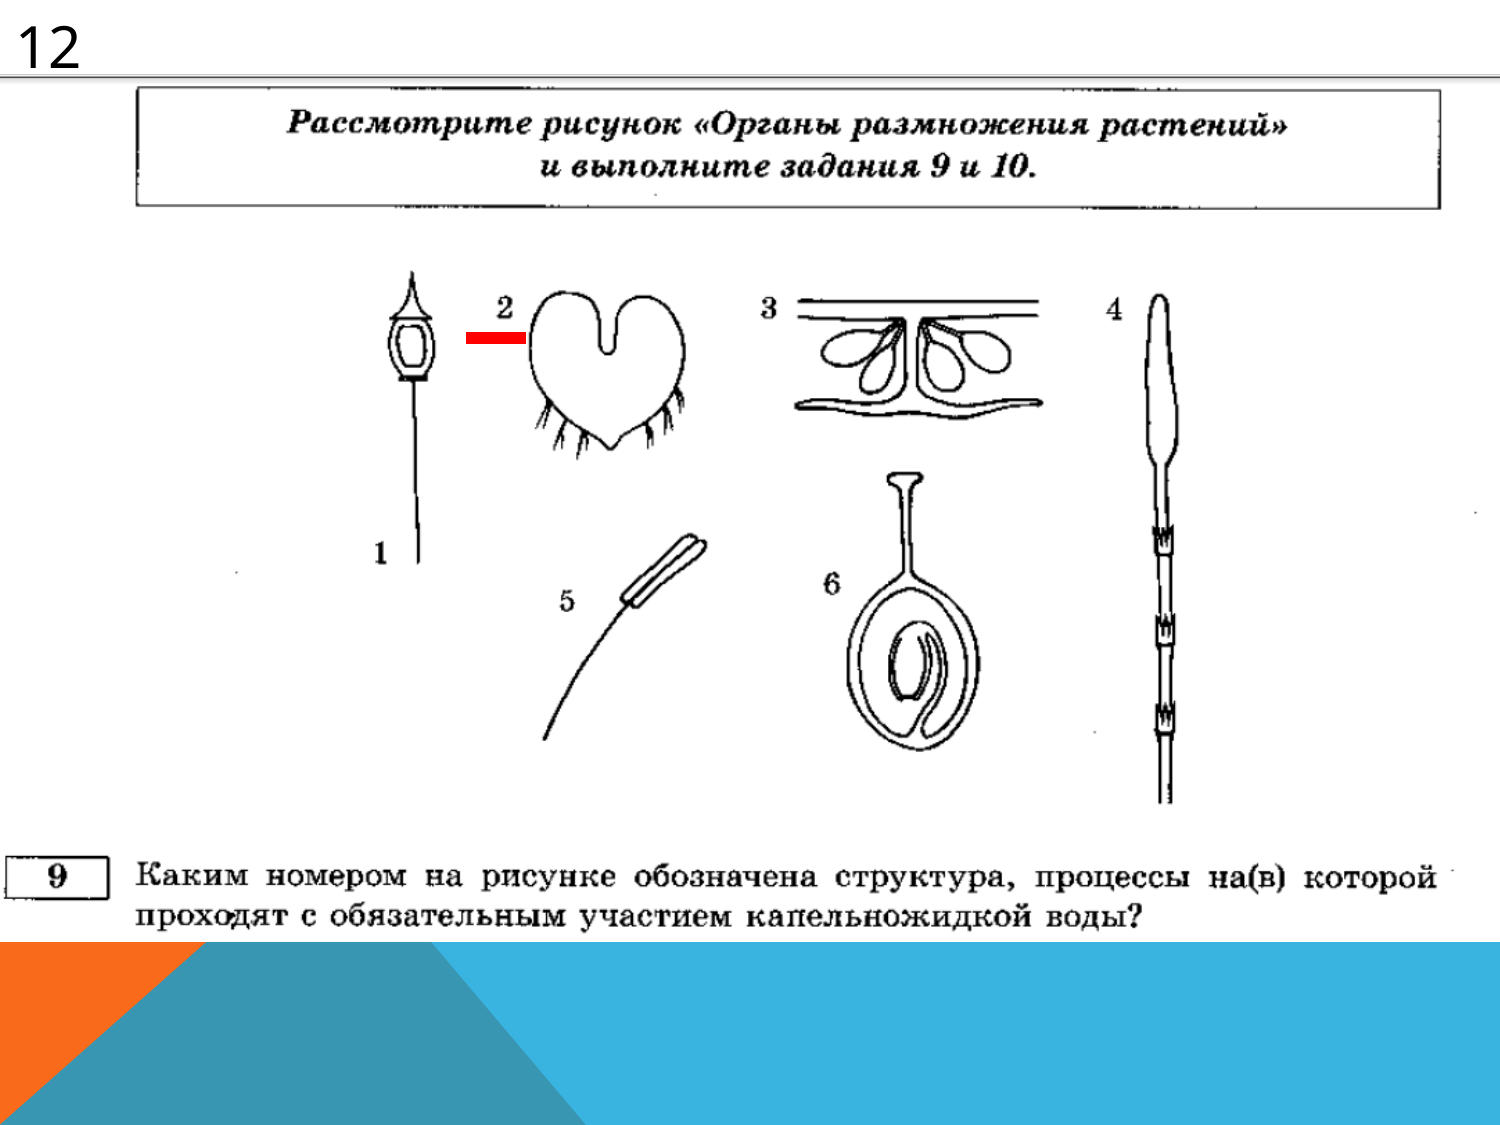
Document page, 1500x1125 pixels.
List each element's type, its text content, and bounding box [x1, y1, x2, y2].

title 12 [0, 0, 1234, 73]
picture [0, 74, 1500, 942]
